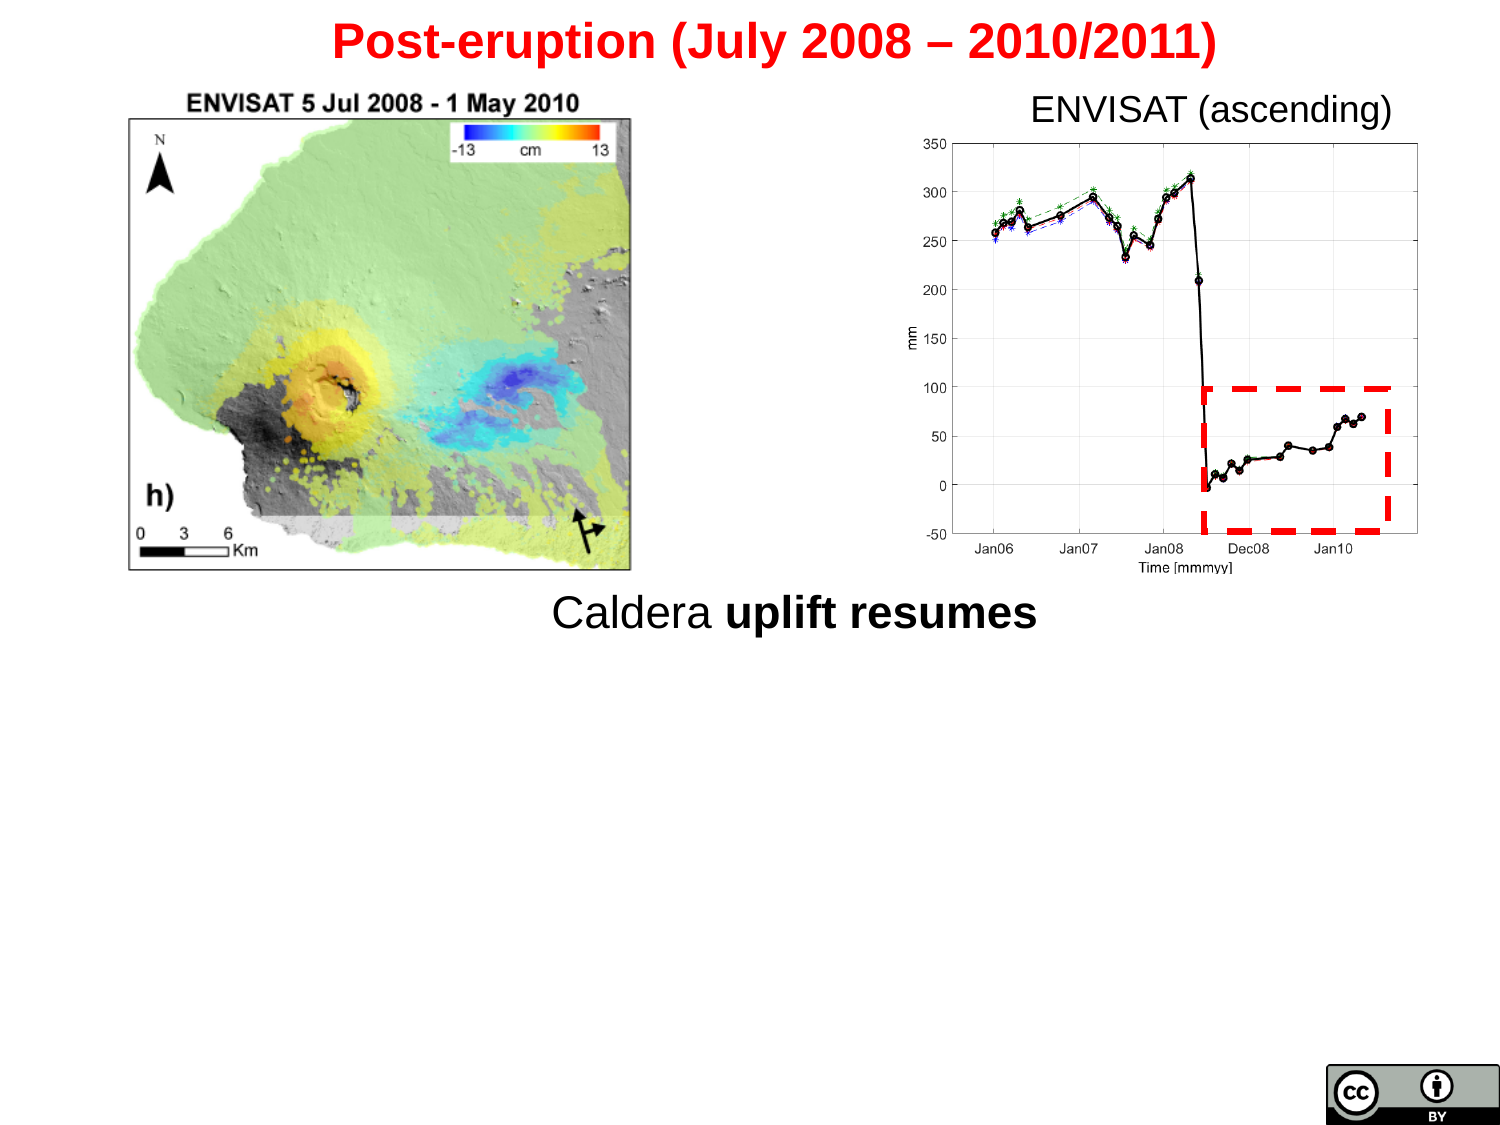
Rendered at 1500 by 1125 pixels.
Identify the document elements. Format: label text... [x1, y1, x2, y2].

picture [127, 85, 633, 572]
picture [898, 135, 1421, 574]
text_box Post-eruption (July 2008 – 2010/2011) [317, 1, 1264, 76]
picture [1326, 1064, 1500, 1125]
text_box ENVISAT (ascending) [1015, 78, 1421, 135]
text_box Caldera uplift resumes [536, 575, 1098, 646]
